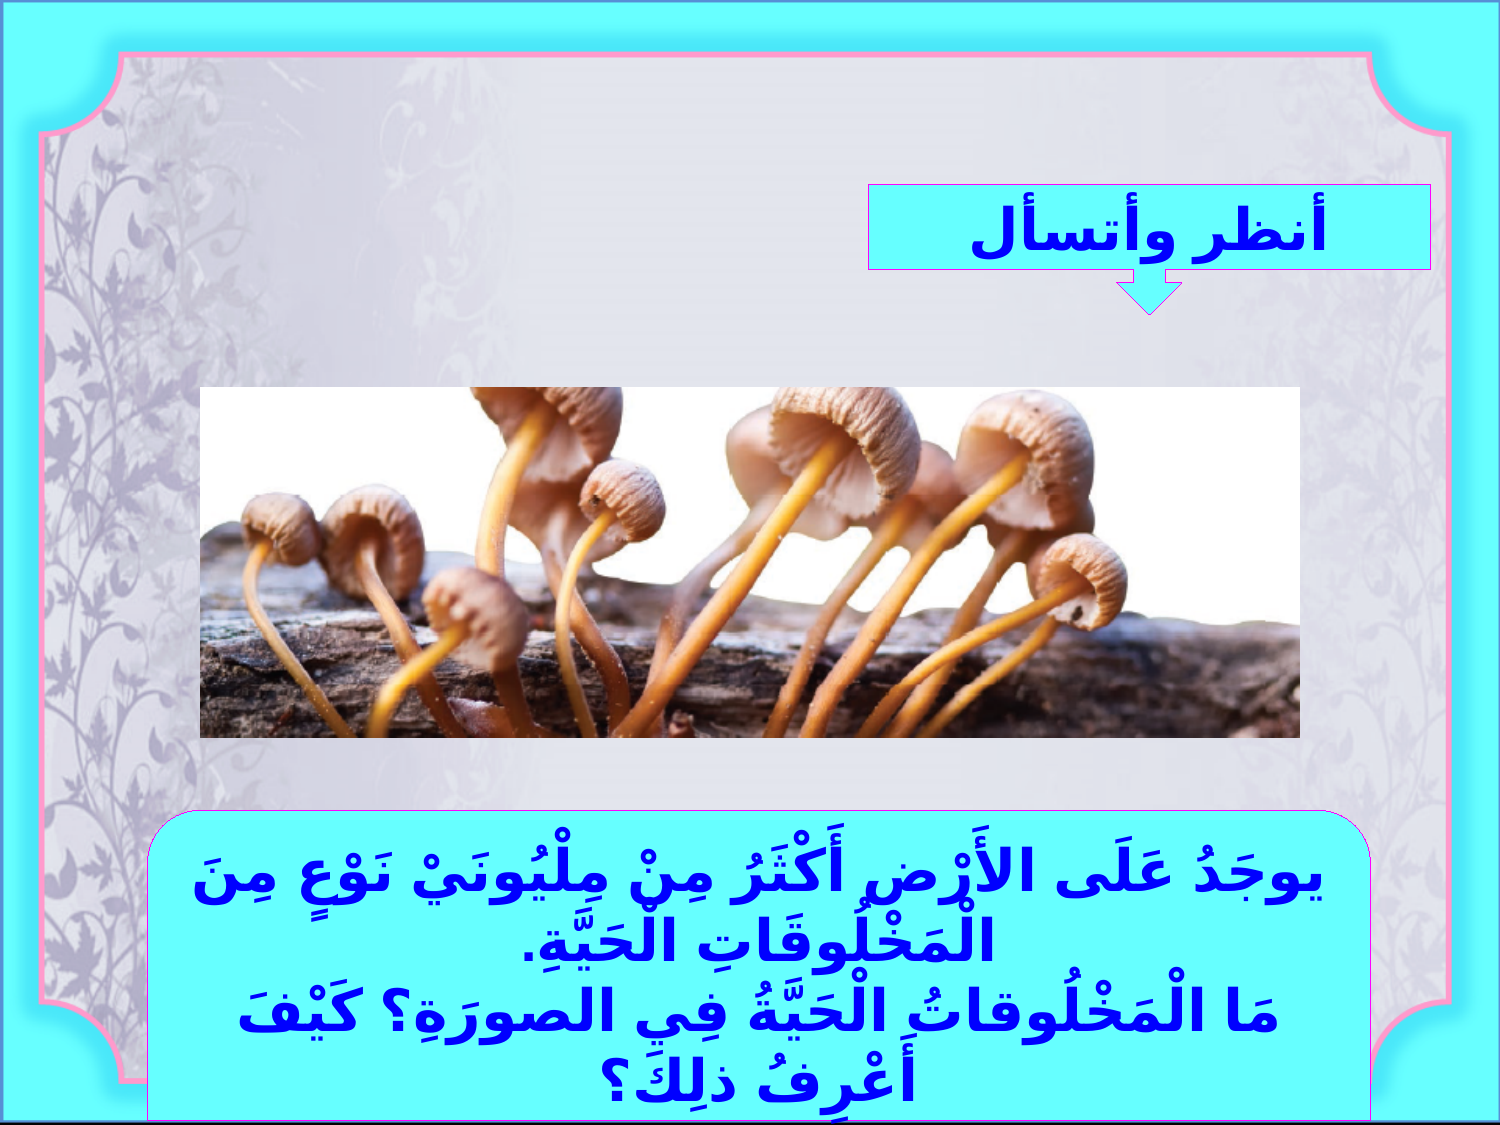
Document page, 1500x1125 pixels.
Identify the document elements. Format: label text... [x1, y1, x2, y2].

text_box أنظر وأتسأل [868, 184, 1431, 315]
footer [512, 1042, 988, 1103]
picture [0, 0, 1500, 1125]
text_box يوجَدُ عَلَى الأَرْض أَكْثَرُ مِنْ مِلْيُونَيْ نَوْعٍ مِنَ الْمَخْلُوقَاتِ الْحَيَّةِ. مَا الْمَخْلُوقاتُ الْحَيَّةُ فِي الصورَةِ؟ كَيْفَ أَعْرِفُ ذلِكَ؟ [147, 810, 1371, 1121]
